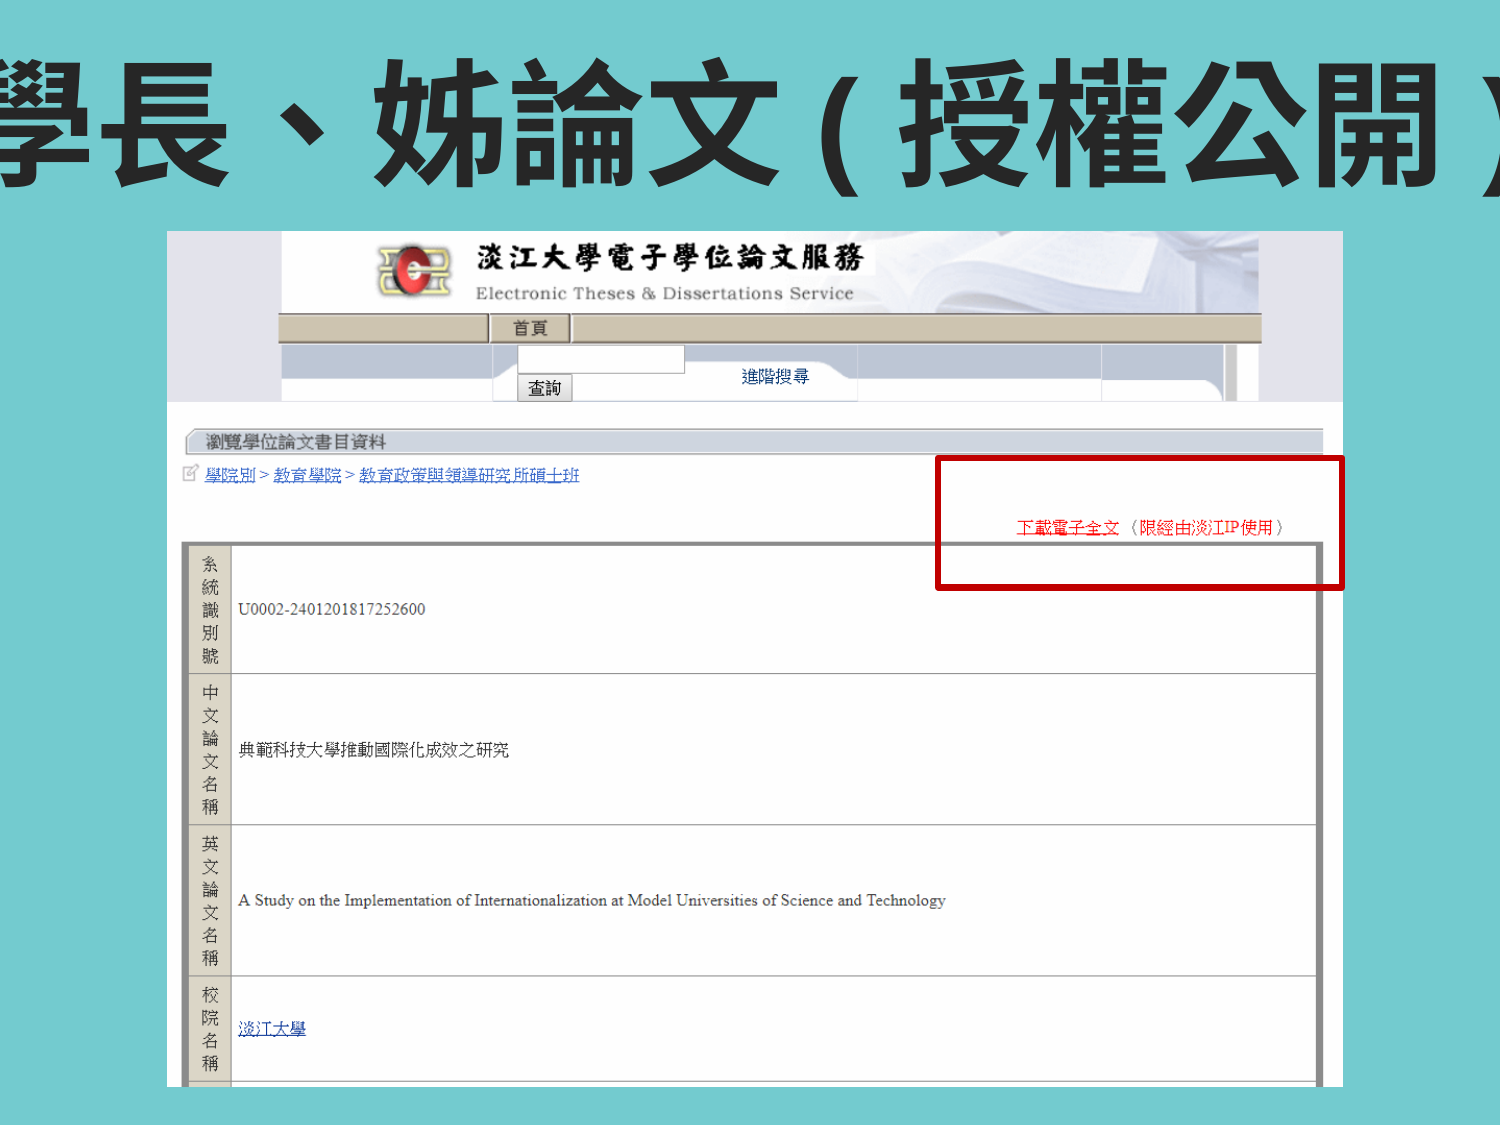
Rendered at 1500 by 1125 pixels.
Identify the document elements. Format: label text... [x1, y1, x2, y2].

picture [166, 231, 1343, 1088]
text_box 學長、姊論文(授權公開) [0, 30, 1500, 211]
